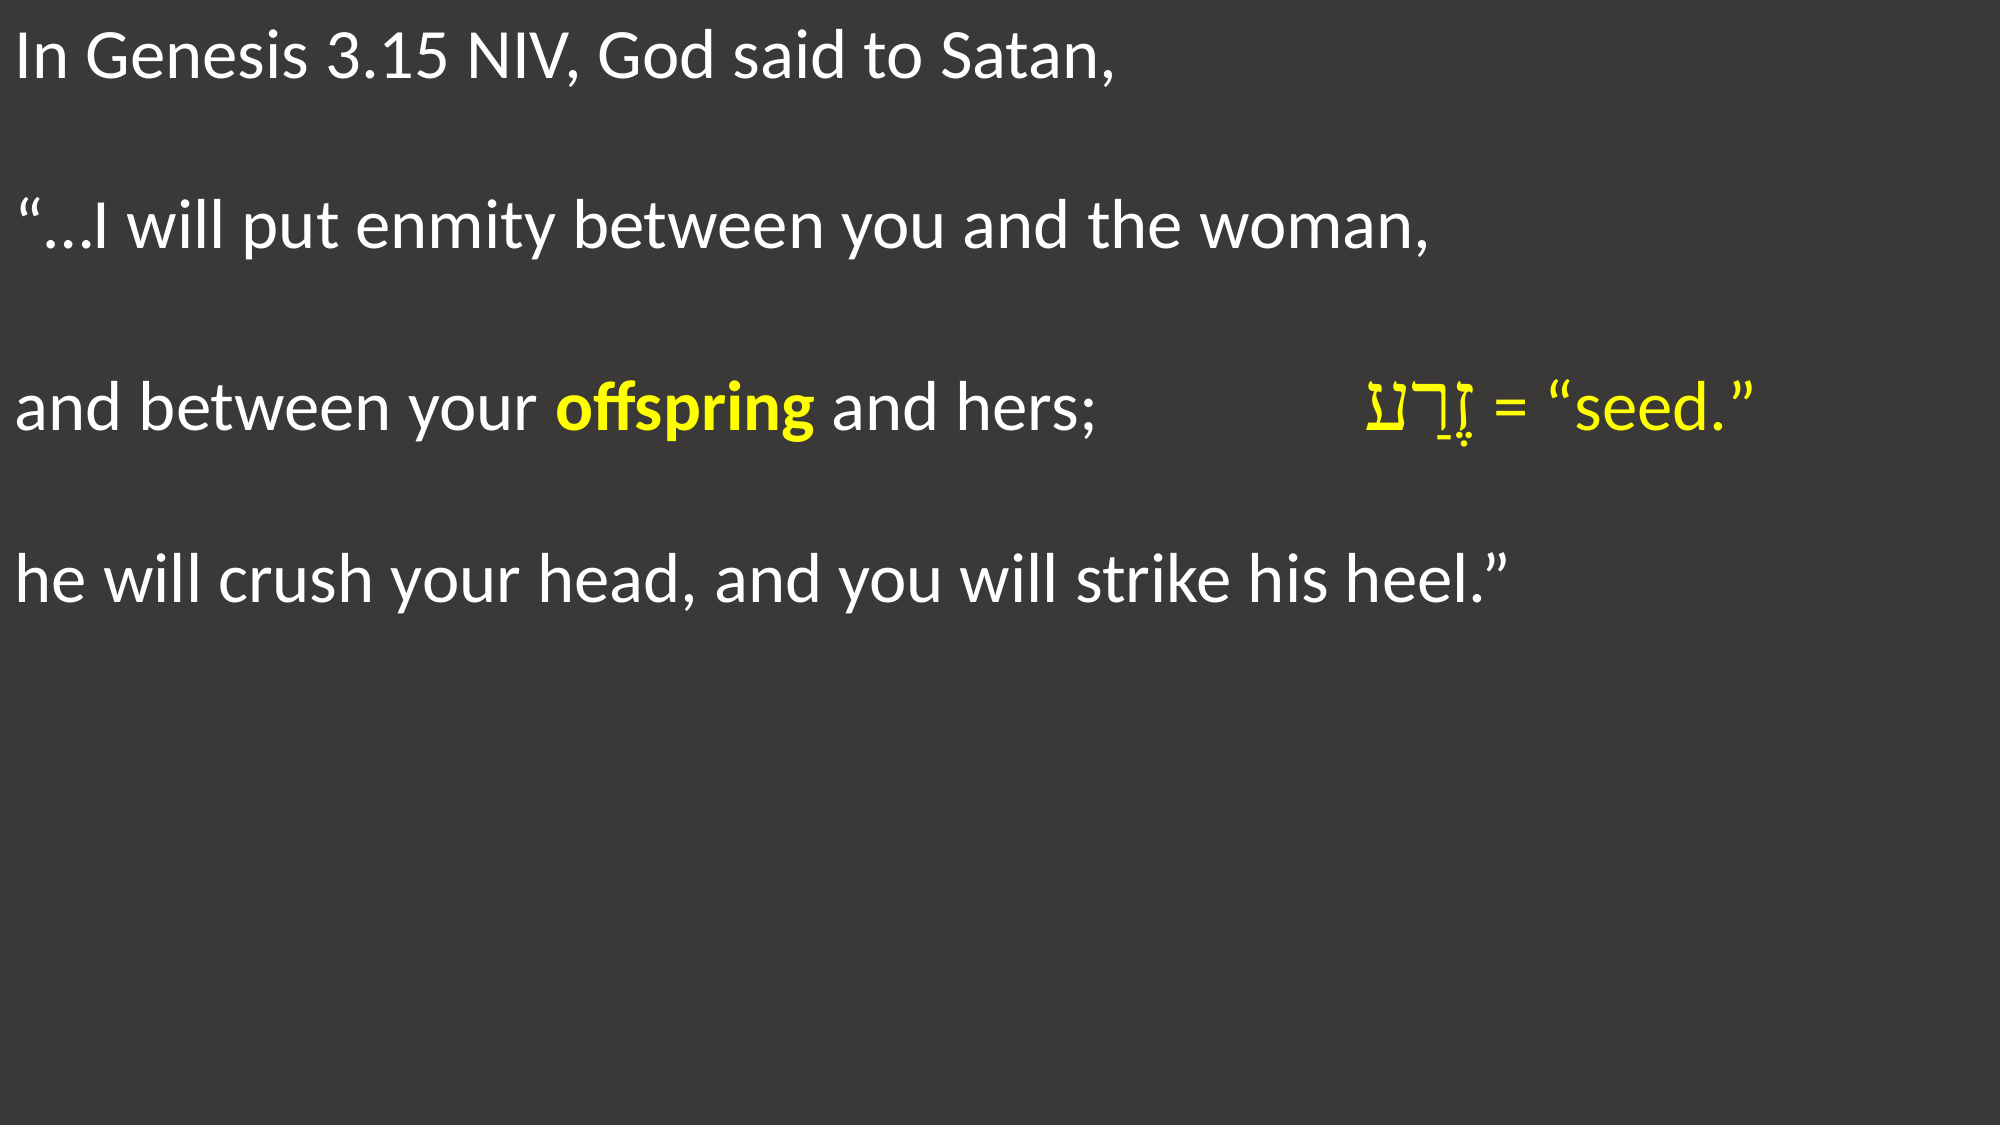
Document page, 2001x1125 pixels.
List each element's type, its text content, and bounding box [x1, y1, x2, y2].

text_box In Genesis 3.15 NIV, God said to Satan, “…I will put enmity between you and the woman, and between your offspring and hers; זֶרַע = “seed.” he will crush your head, and you will strike his heel.” [0, 0, 2000, 625]
